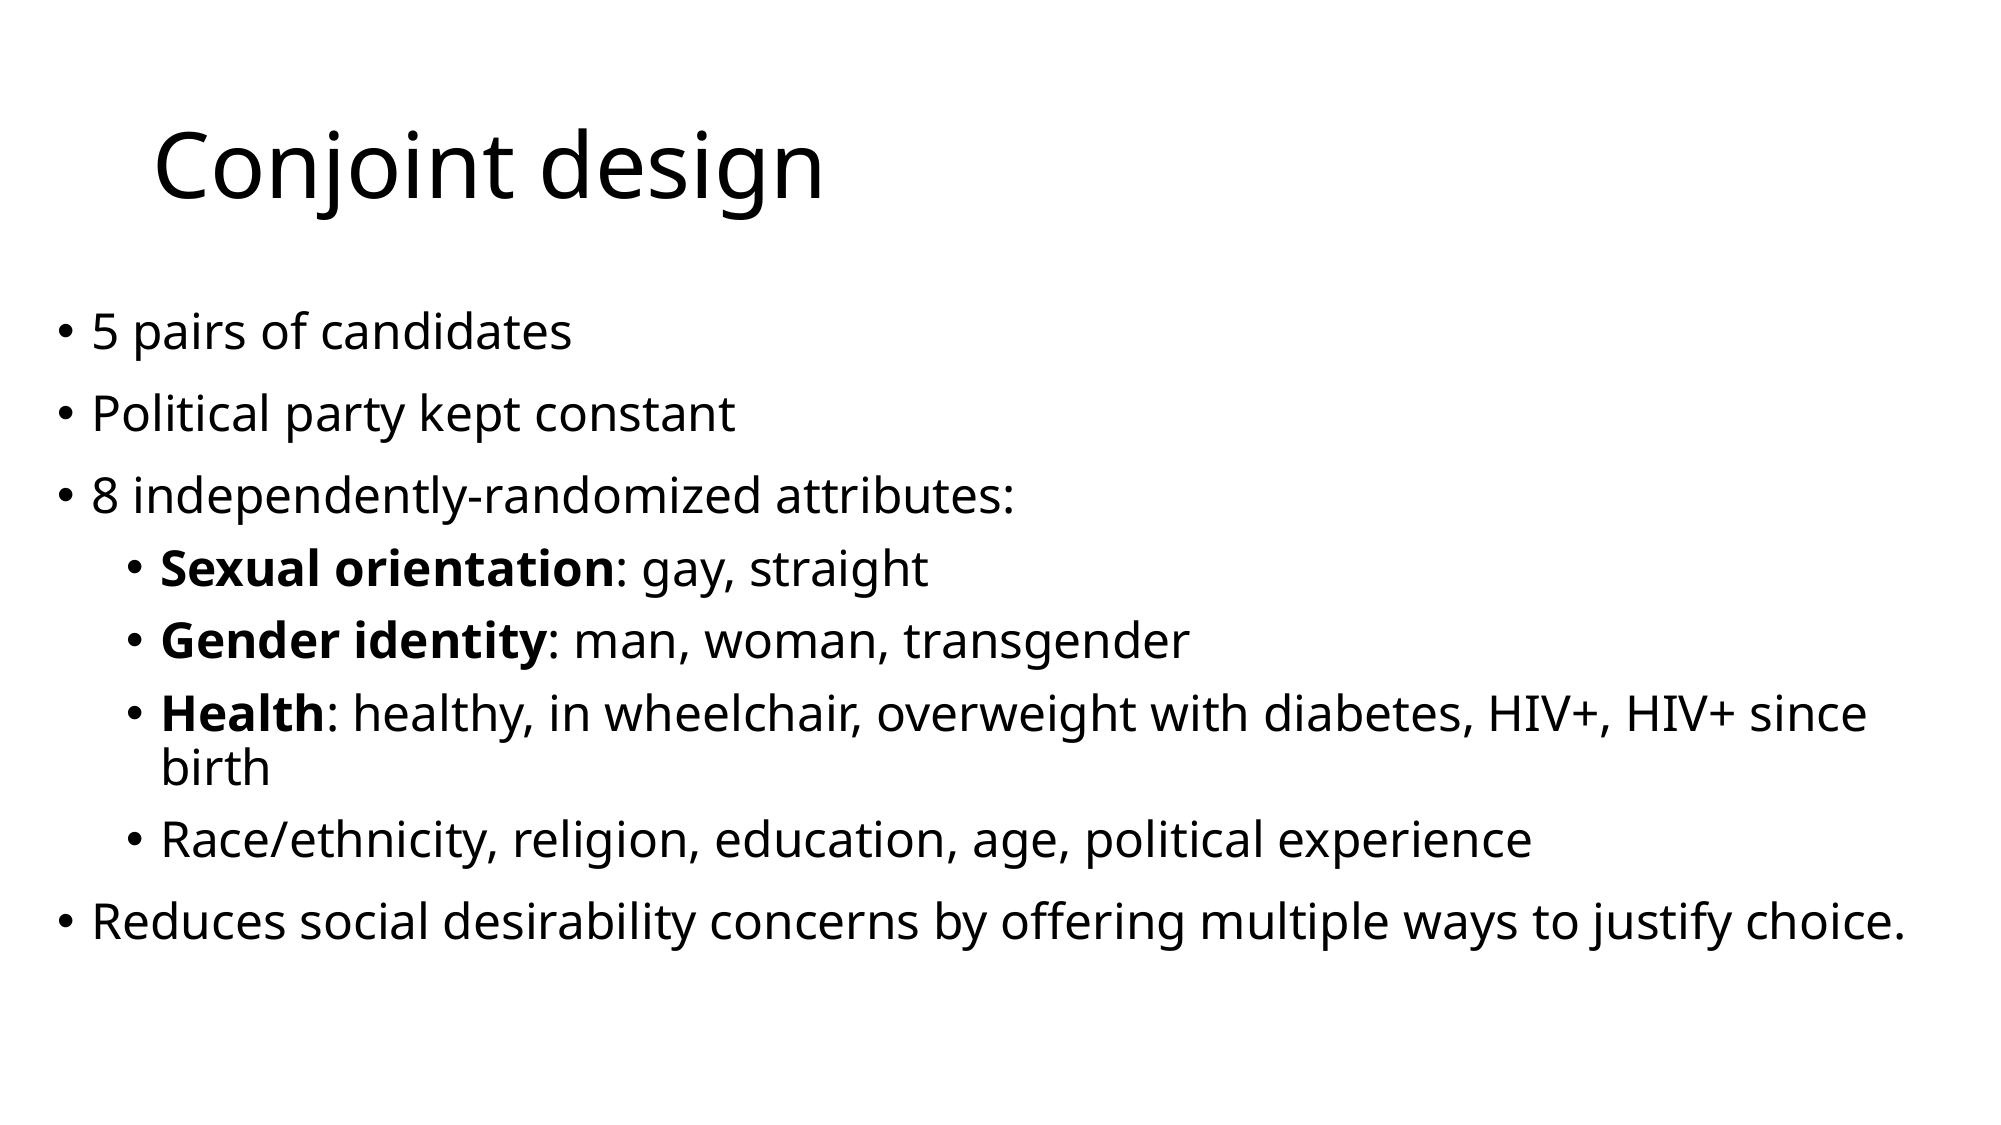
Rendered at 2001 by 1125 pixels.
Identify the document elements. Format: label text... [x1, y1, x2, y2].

list 5 pairs of candidates Political party kept constant 8 independently-randomized attributes: Sexual orientation: gay, straight Gender identity: man, woman, transgender Health: healthy, in wheelchair, overweight with diabetes, HIV+, HIV+ since birth Race/ethnicity, religion, education, age, political experience Reduces social desirability concerns by offering multiple ways to justify choice. [42, 299, 1930, 1065]
title Conjoint design [137, 59, 1863, 278]
